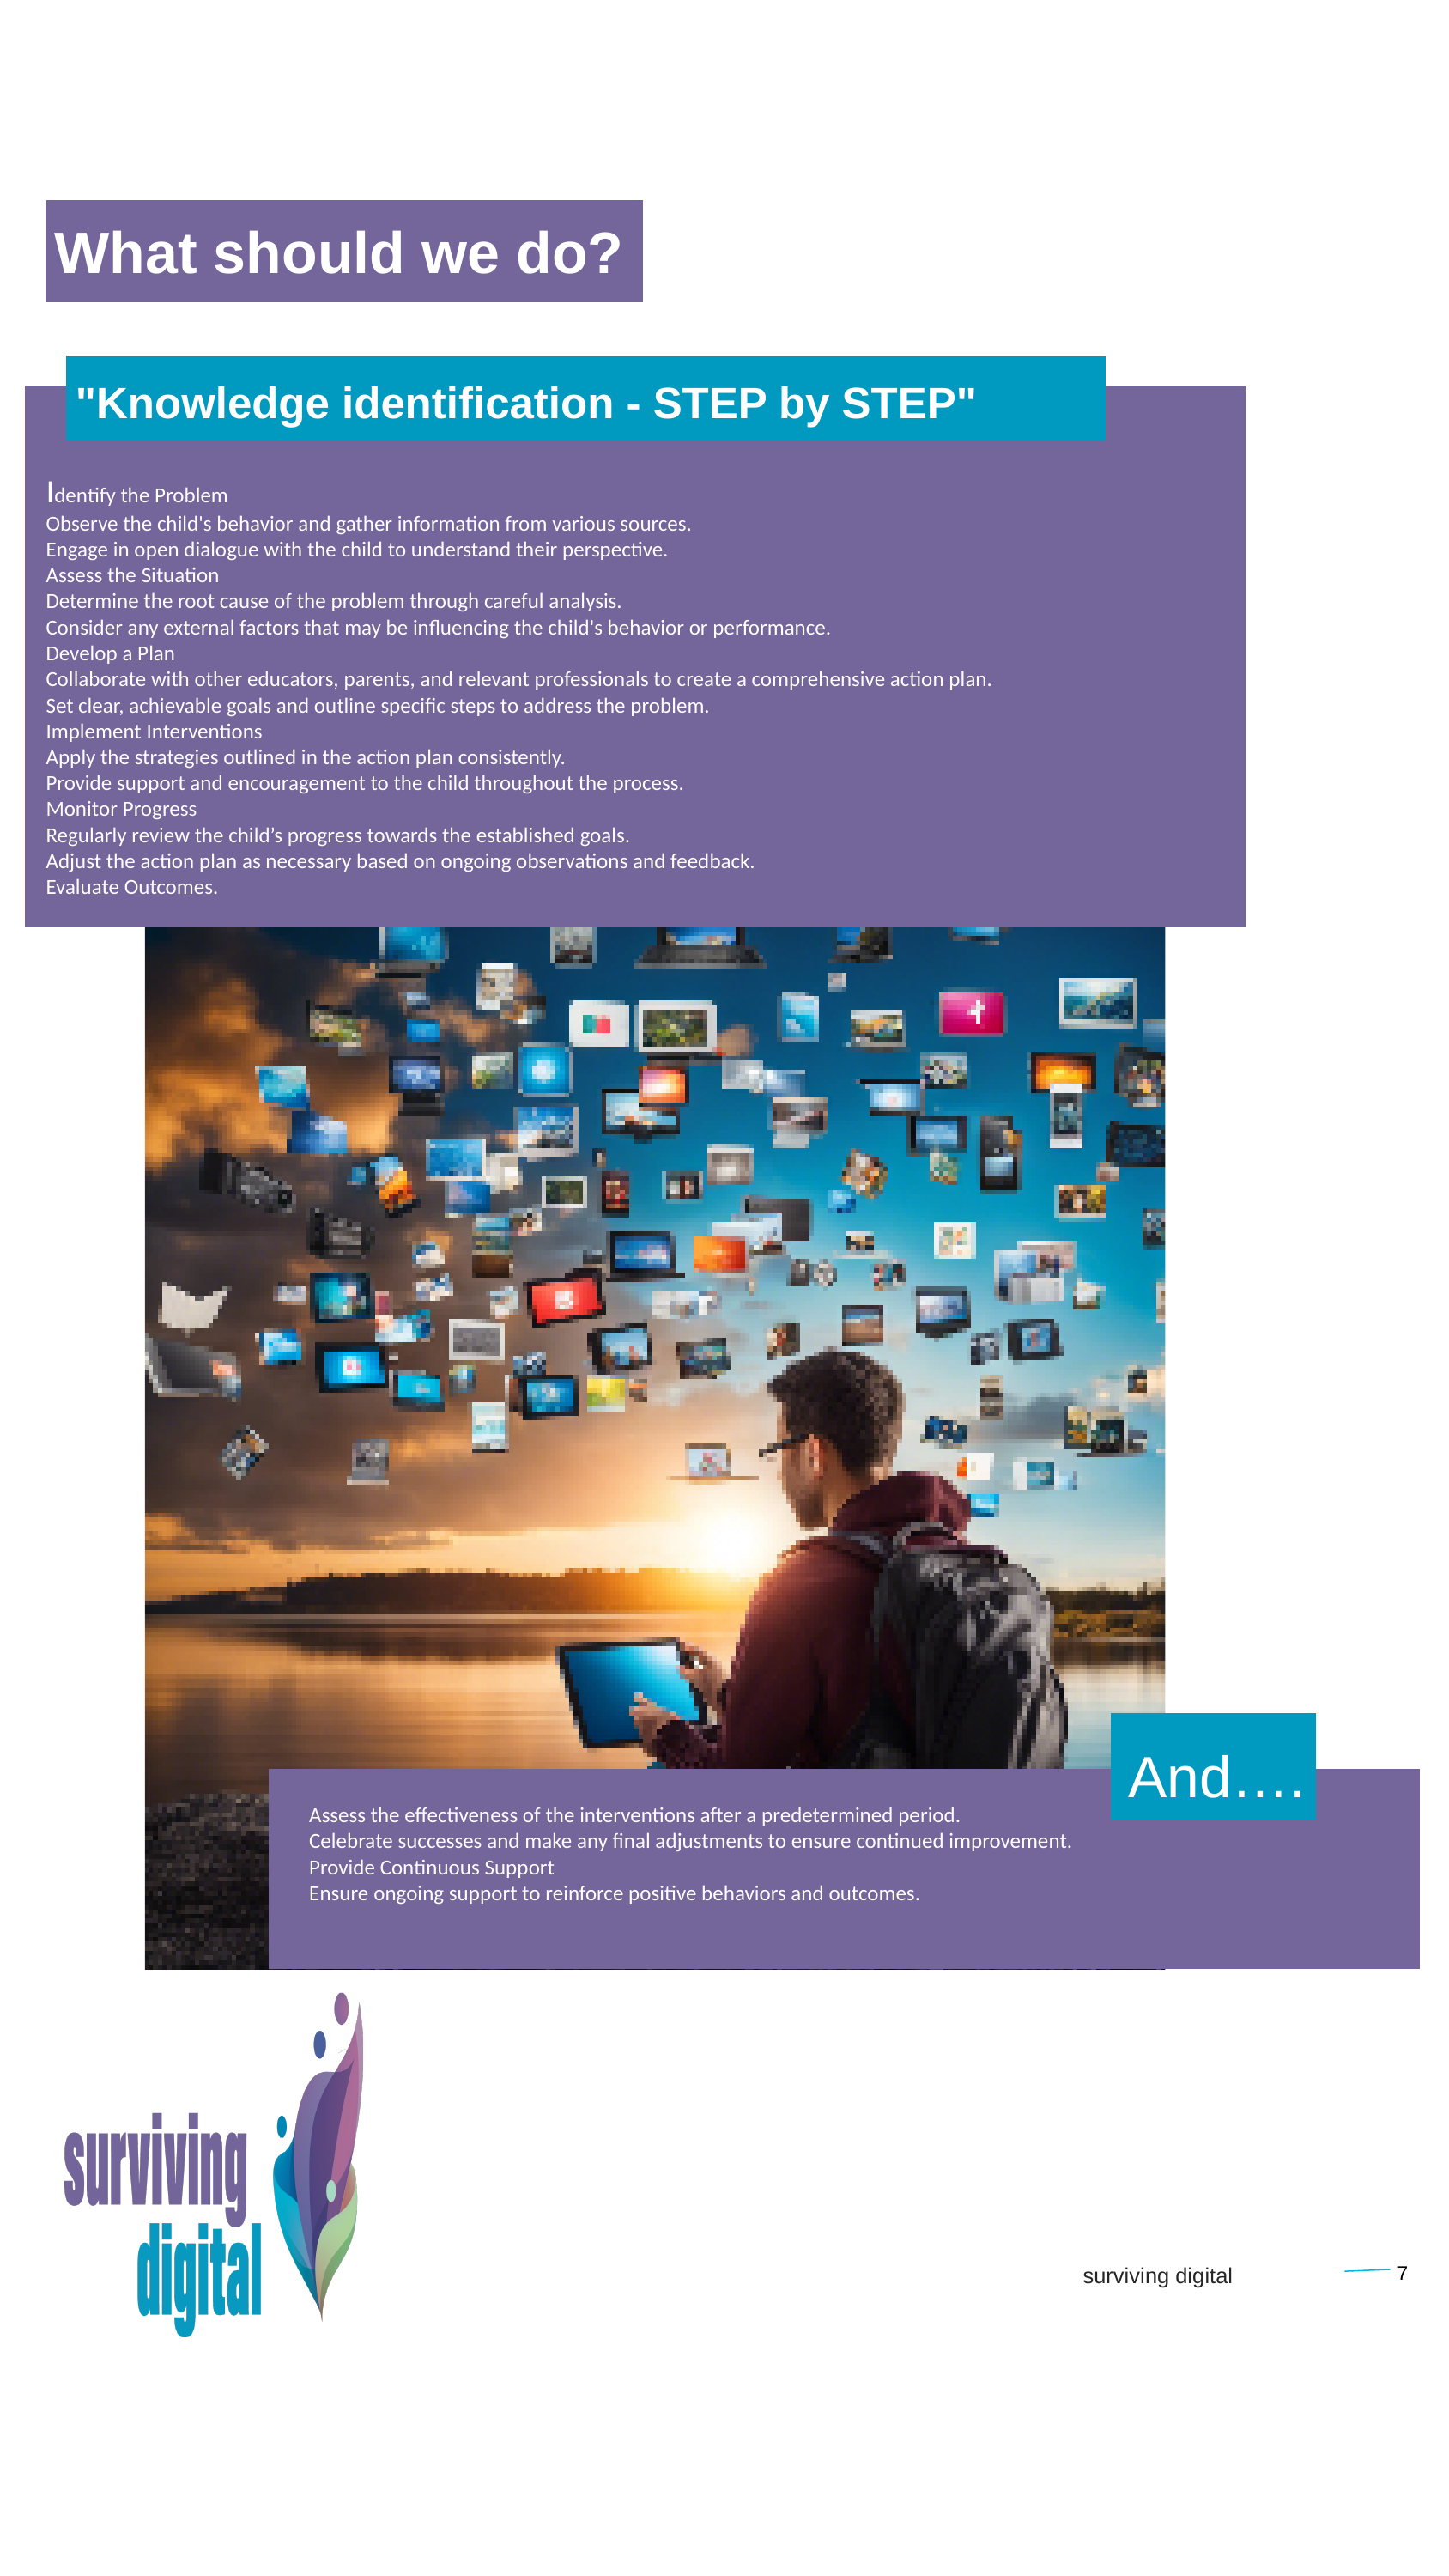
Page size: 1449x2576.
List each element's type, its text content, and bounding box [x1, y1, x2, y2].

text_box [54, 1969, 373, 2360]
text_box surviving digital [1082, 2256, 1449, 2288]
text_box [65, 355, 1106, 441]
text_box [24, 385, 1246, 928]
text_box 7 [1385, 2256, 1420, 2285]
text_box [269, 1768, 1060, 1969]
text_box Assess the effectiveness of the interventions after a predetermined period. Celebrate successes and make any final adjustments to ensure continued improvement. Provide Continuous Support Ensure ongoing support to reinforce positive behaviors and outcomes. [309, 1801, 1403, 2002]
text_box [1319, 1768, 1420, 1970]
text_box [1064, 1713, 1317, 1821]
text_box [45, 200, 643, 303]
text_box [144, 928, 1166, 1969]
text_box Identify the Problem Observe the child's behavior and gather information from various sources. Engage in open dialogue with the child to understand their perspective. Assess the Situation Determine the root cause of the problem through careful analysis. Consider any external factors that may be influencing the child's behavior or performance. Develop a Plan Collaborate with other educators, parents, and relevant professionals to create a comprehensive action plan. Set clear, achievable goals and outline specific steps to address the problem. Implement Interventions Apply the strategies outlined in the action plan consistently. Provide support and encouragement to the child throughout the process. Monitor Progress Regularly review the child’s progress towards the established goals. Adjust the action plan as necessary based on ongoing observations and feedback. Evaluate Outcomes. [45, 472, 1142, 991]
text_box What should we do? [54, 219, 1316, 288]
